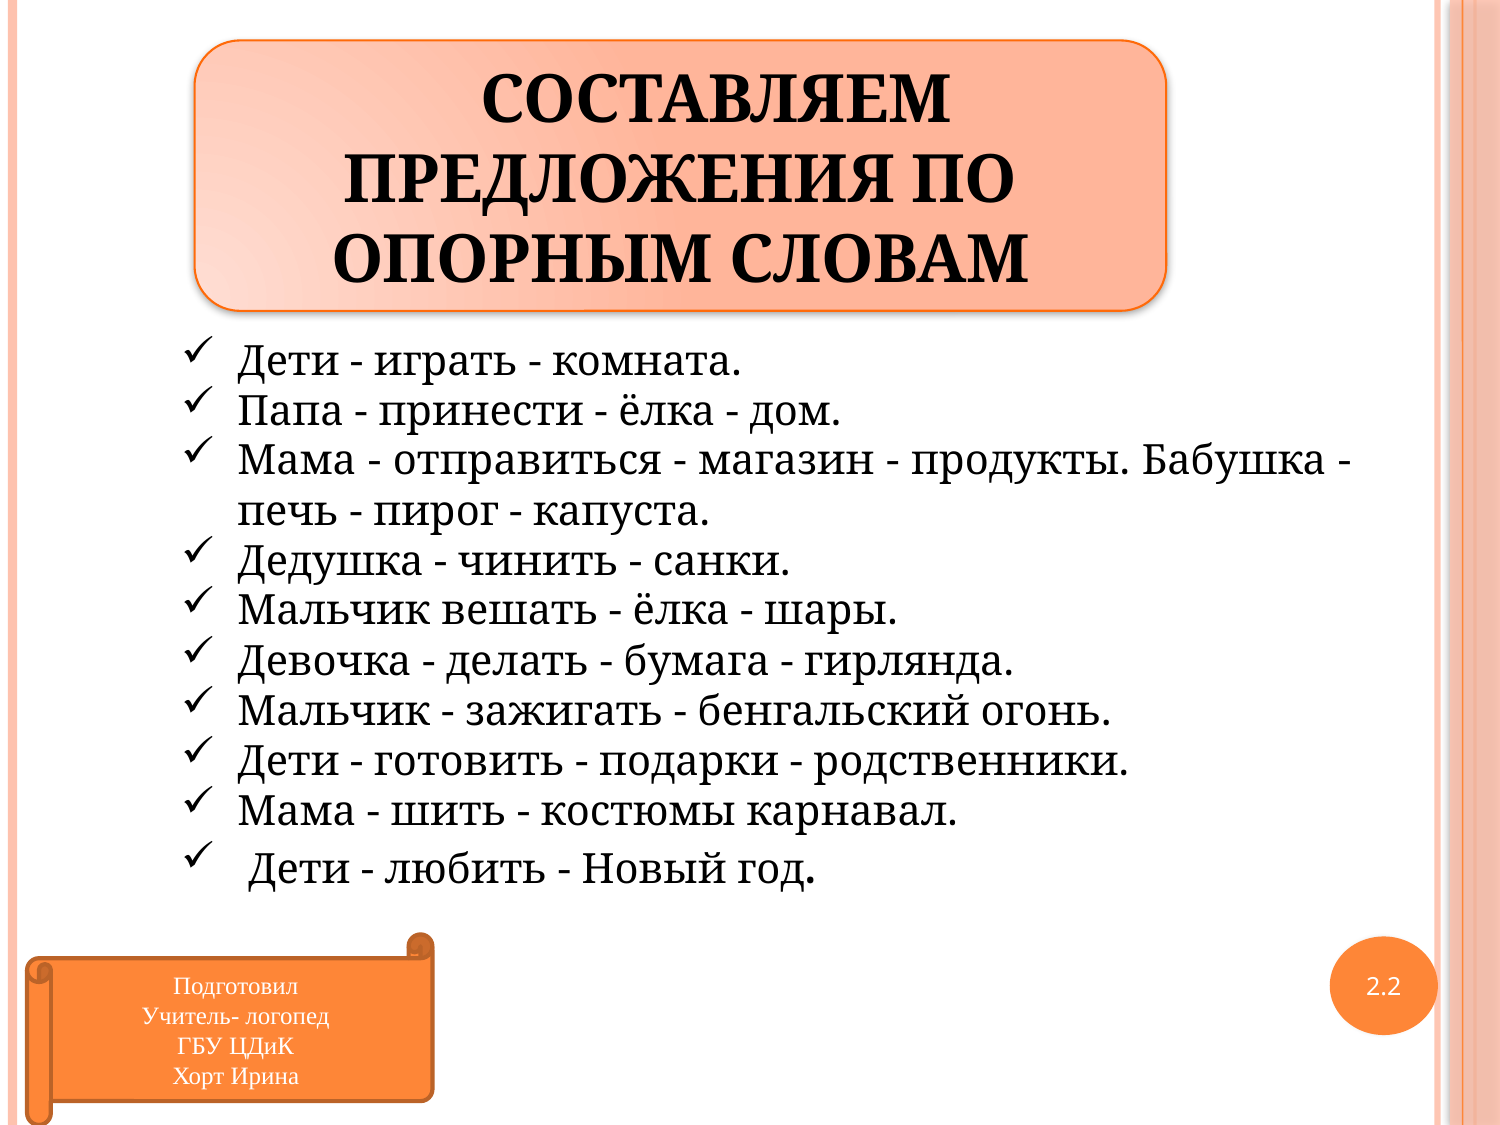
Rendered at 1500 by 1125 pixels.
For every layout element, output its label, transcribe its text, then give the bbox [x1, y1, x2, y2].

text_box 2.2 [1327, 934, 1440, 1038]
text_box СОСТАВЛЯЕМ ПРЕДЛОЖЕНИЯ ПО ОПОРНЫМ СЛОВАМ [193, 39, 1168, 312]
text_box Подготовил Учитель- логопед ГБУ ЦДиК Хорт Ирина [24, 932, 435, 1125]
text_box Дети - играть - комната. Папа - принести - ёлка - дом. Мама - отправиться - магазин - продукты. Бабушка - печь - пирог - капуста. Дедушка - чинить - санки. Мальчик вешать - ёлка - шары. Девочка - делать - бумага - гирлянда. Мальчик - зажигать - бенгальский огонь. Дети - готовить - подарки - родственники. Мама - шить - костюмы карнавал. Дети - любить - Новый год. [166, 325, 1367, 901]
